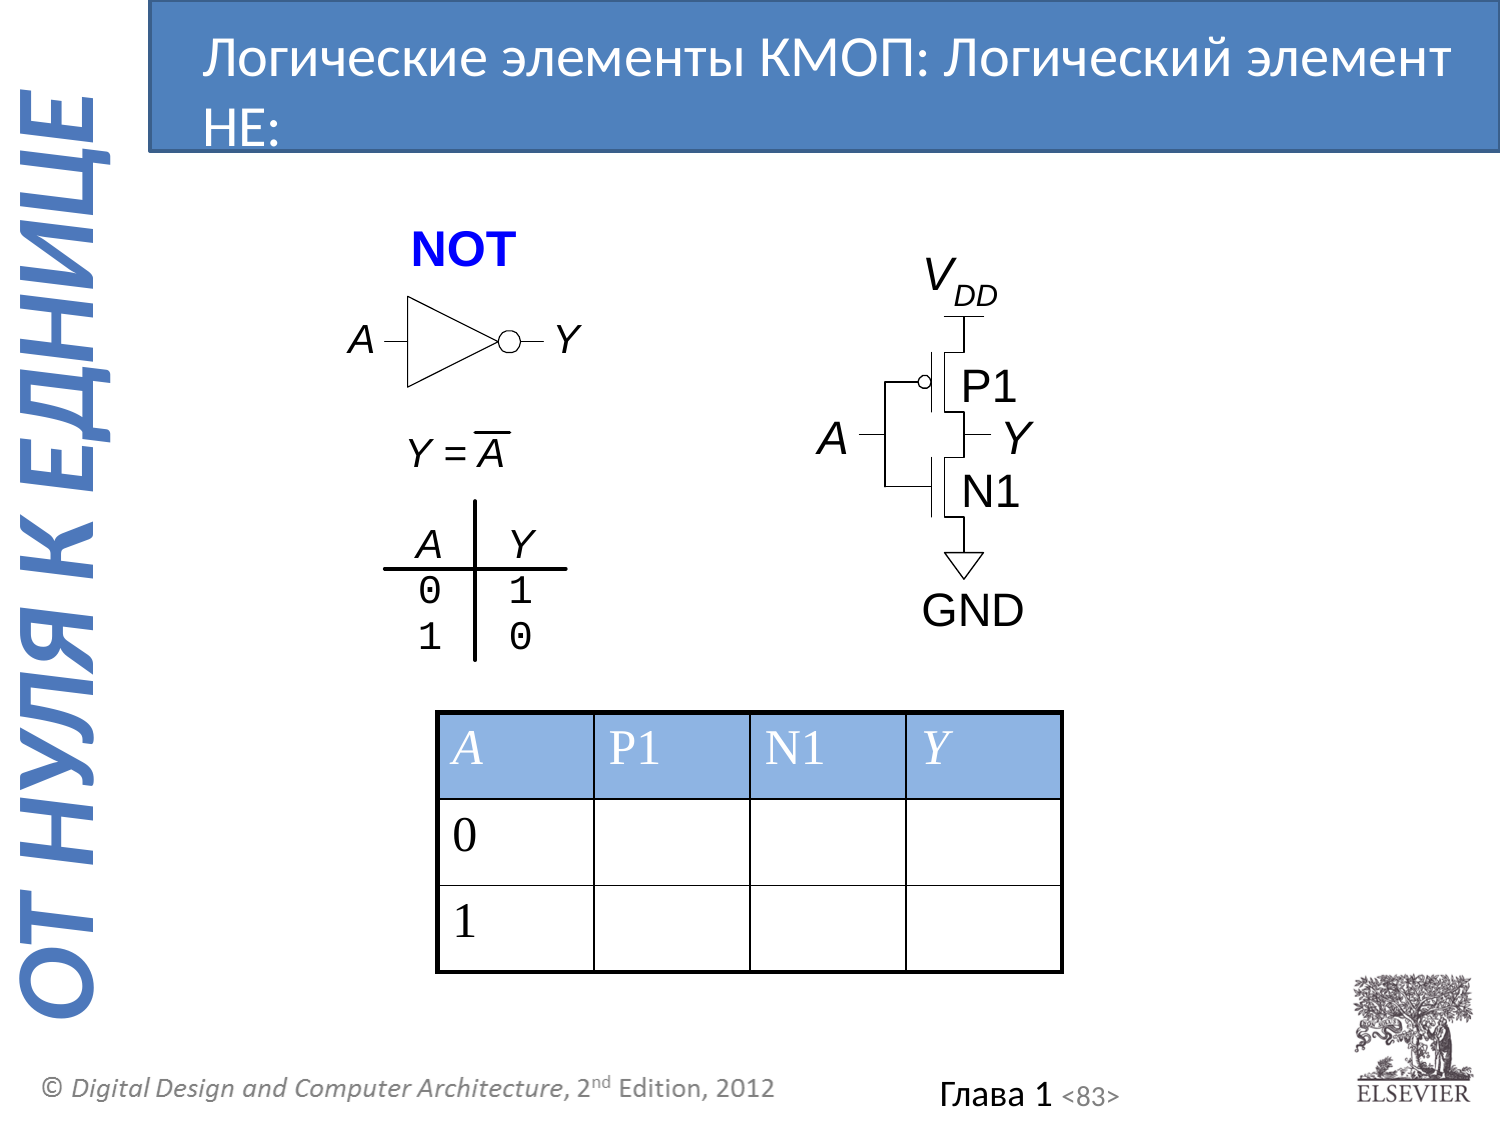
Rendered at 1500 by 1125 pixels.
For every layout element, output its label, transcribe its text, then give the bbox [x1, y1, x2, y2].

text_box [87, 174, 1413, 1025]
picture [0, 0, 1500, 1125]
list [787, 212, 1141, 678]
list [310, 199, 663, 688]
text_box Логические элементы КМОП: Логический элемент НЕ: [187, 11, 1488, 166]
